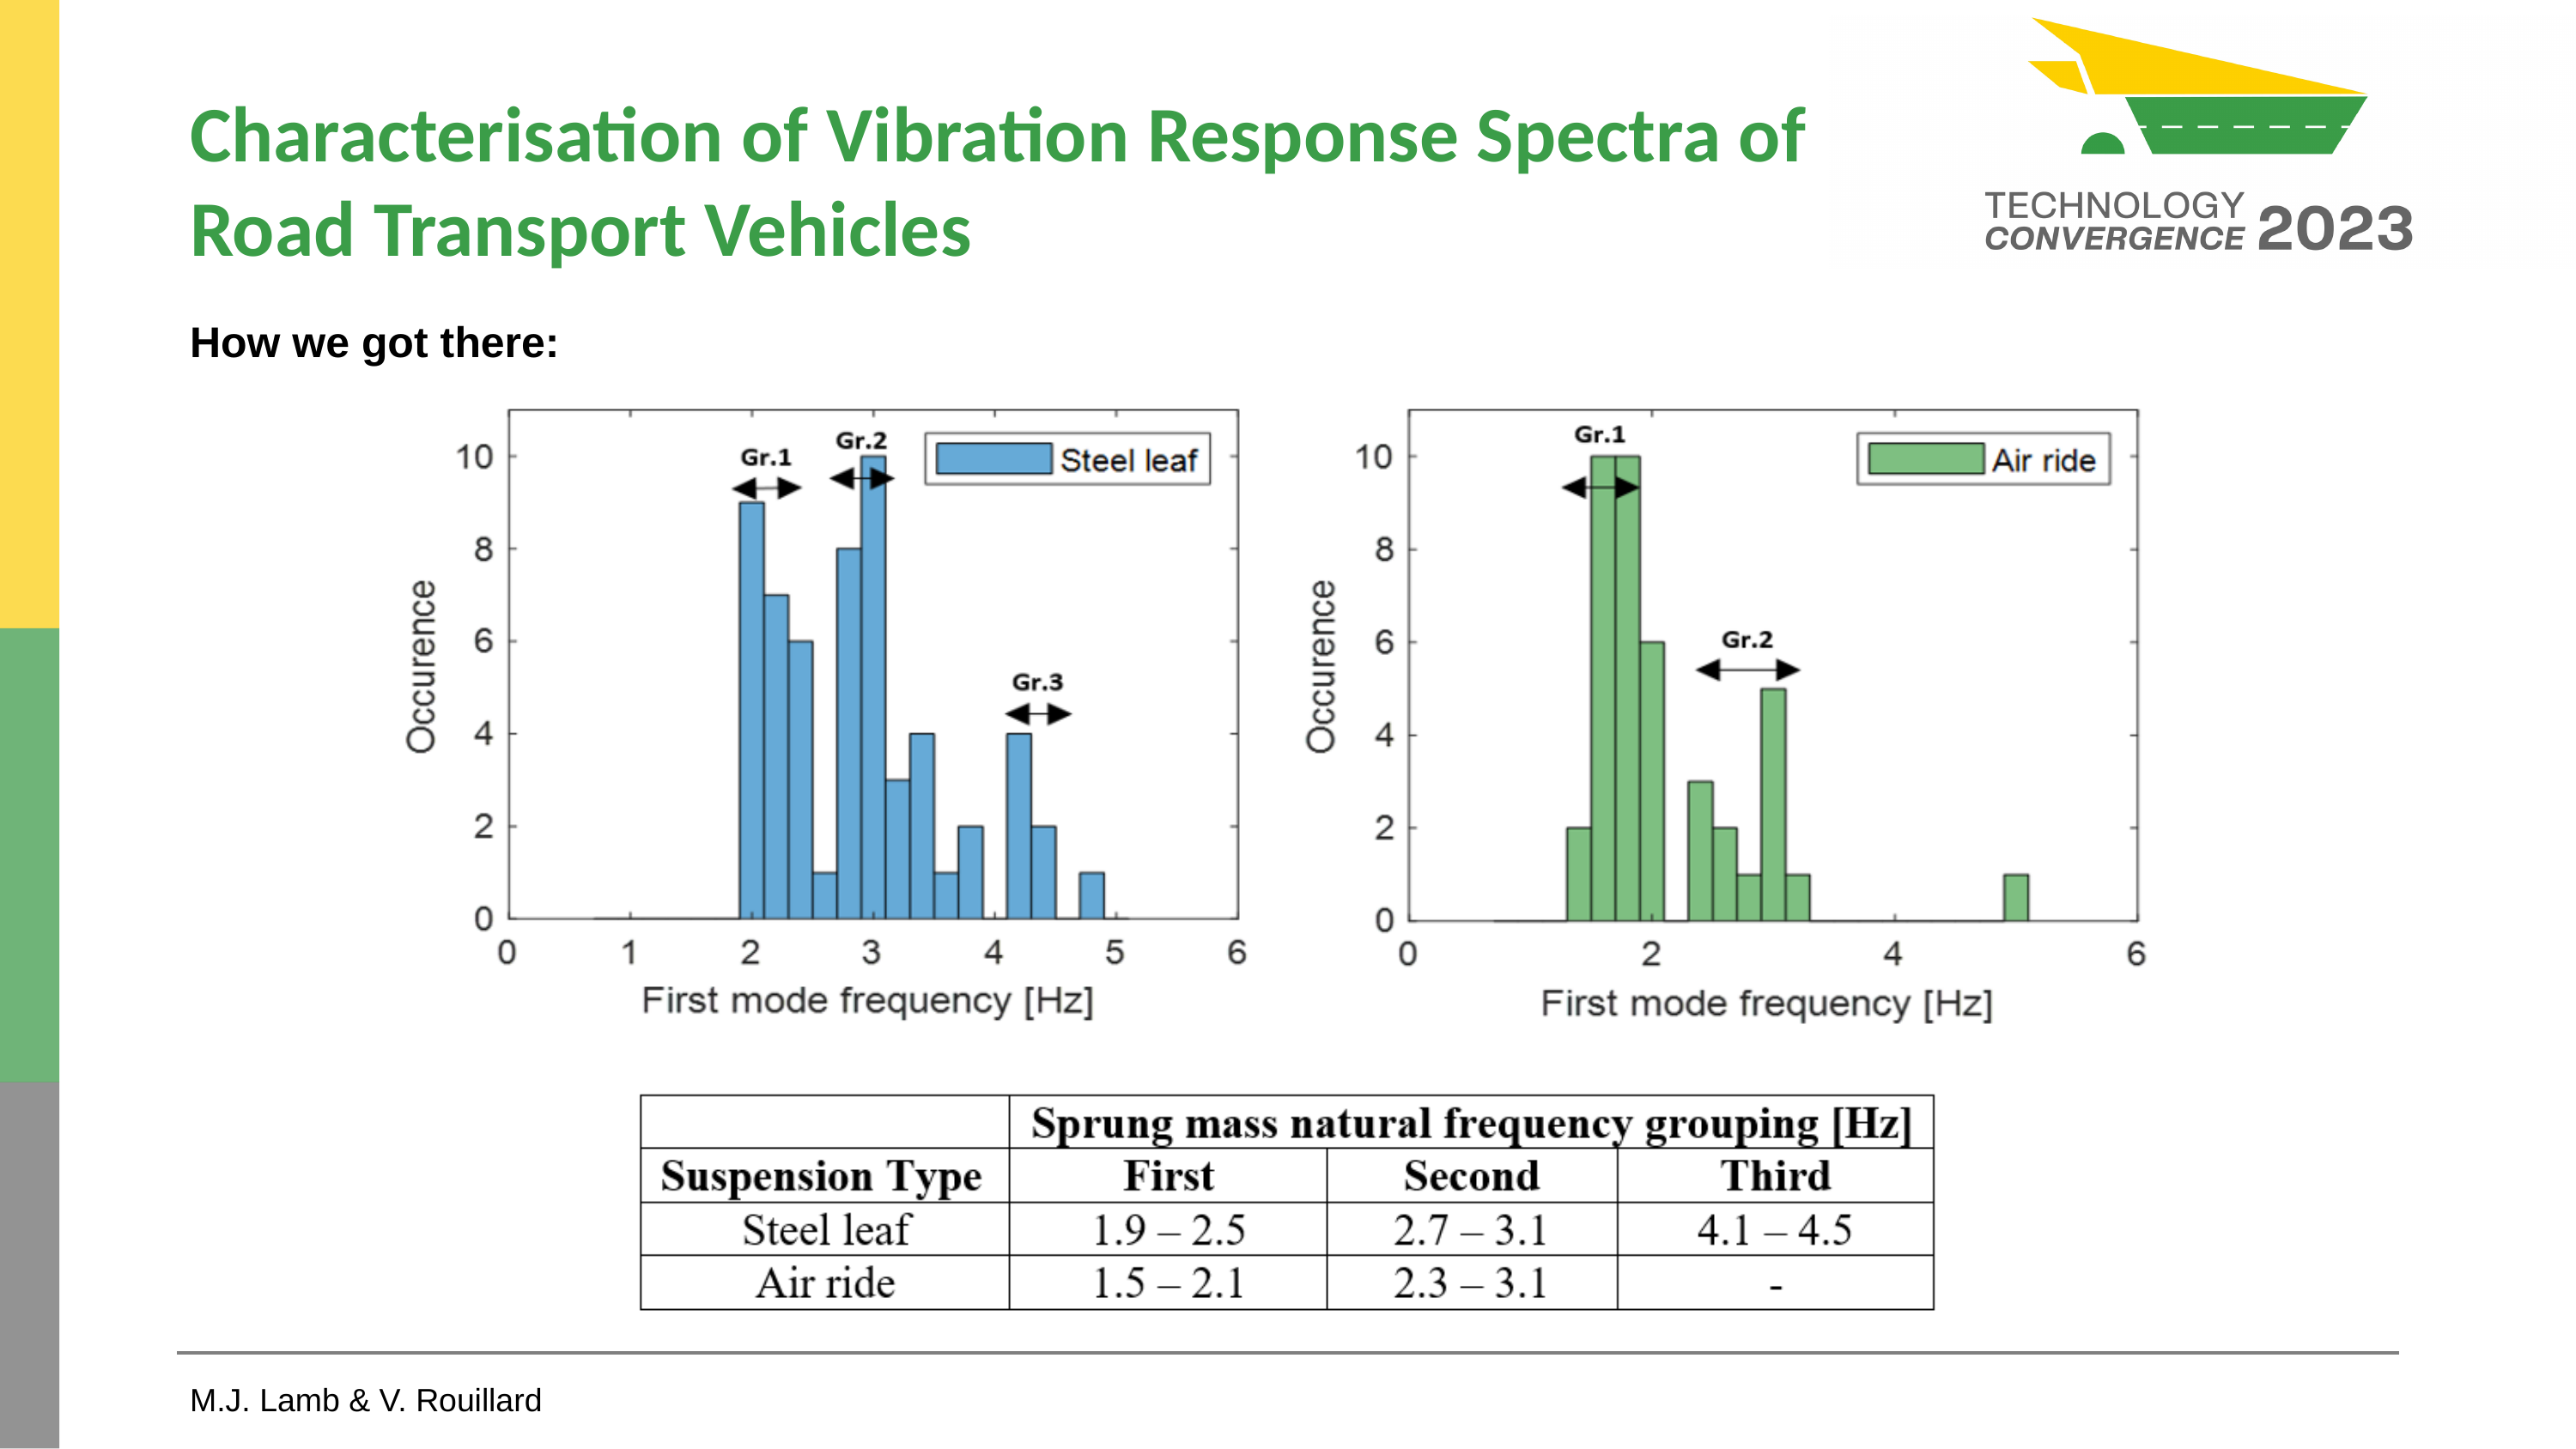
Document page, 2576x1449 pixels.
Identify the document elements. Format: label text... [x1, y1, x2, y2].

title Characterisation of Vibration Response Spectra of Road Transport Vehicles [177, 76, 1856, 329]
picture [1829, 15, 2576, 269]
list M.J. Lamb & V. Rouillard [177, 1373, 1289, 1445]
picture [614, 1076, 1962, 1333]
list How we got there: [177, 308, 792, 380]
picture [395, 377, 2182, 1047]
